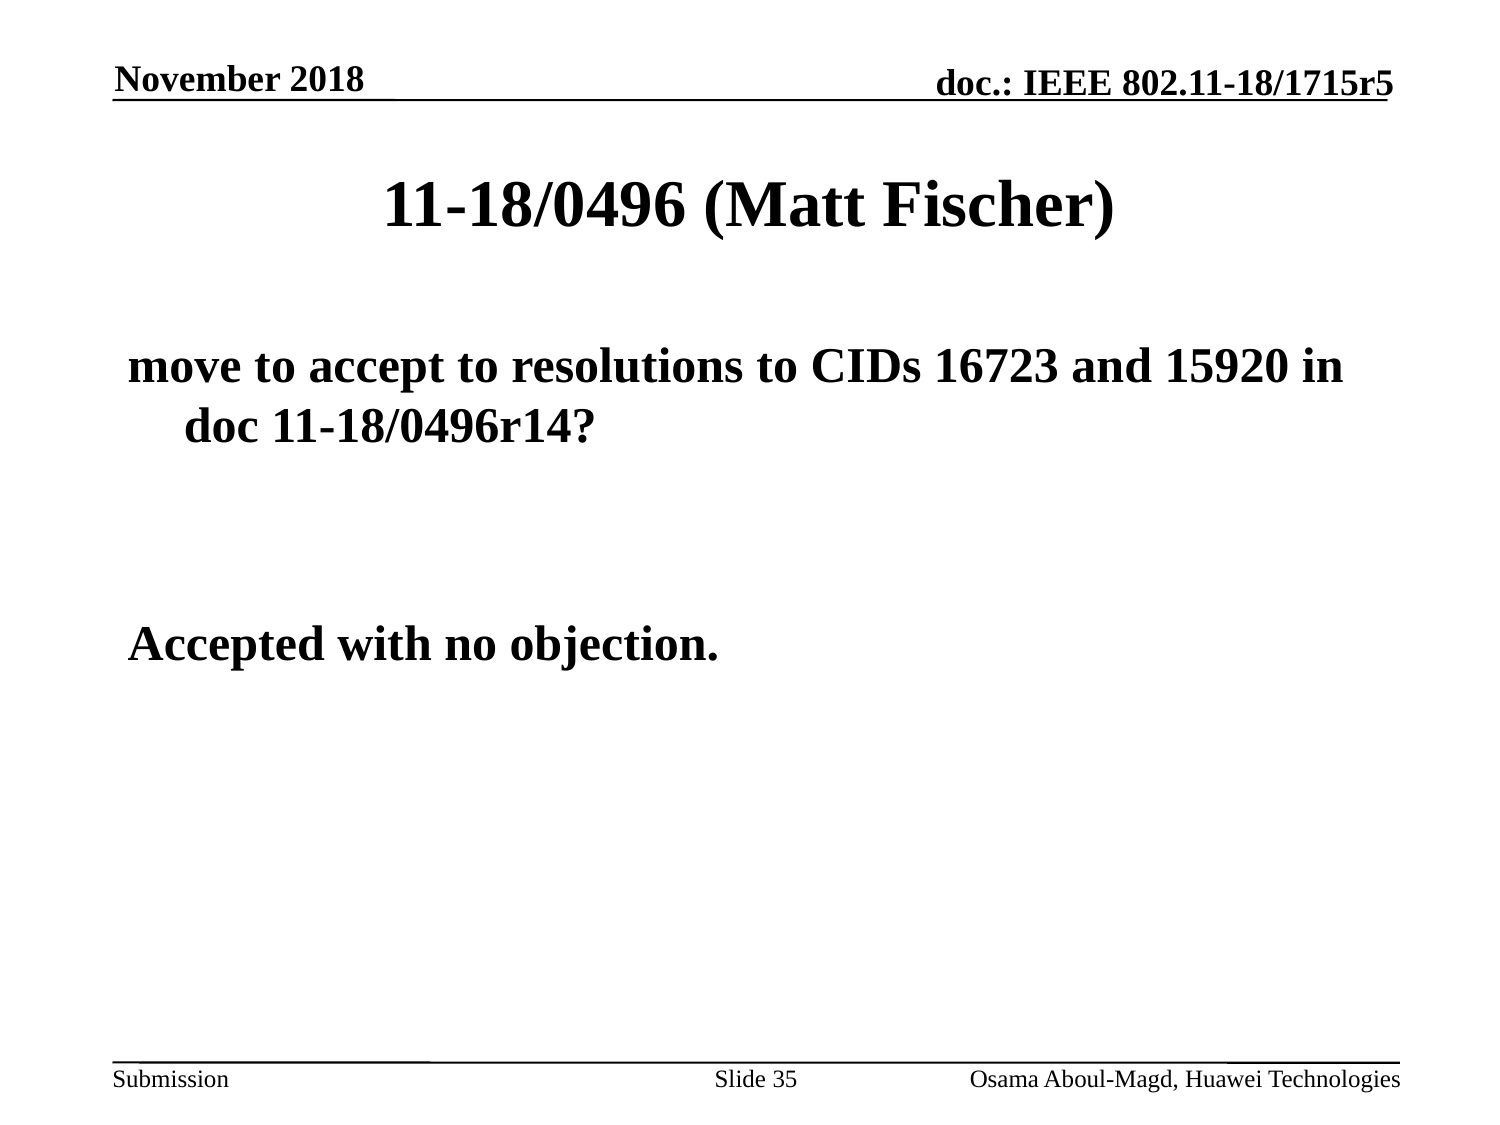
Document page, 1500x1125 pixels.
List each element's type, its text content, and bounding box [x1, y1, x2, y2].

footer Osama Aboul-Magd, Huawei Technologies [878, 1061, 1402, 1093]
list move to accept to resolutions to CIDs 16723 and 15920 in doc 11-18/0496r14? Accepted with no objection. [112, 324, 1388, 1000]
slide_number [114, 54, 423, 100]
slide_number Slide 35 [712, 1061, 800, 1123]
title 11-18/0496 (Matt Fischer) [112, 112, 1388, 288]
